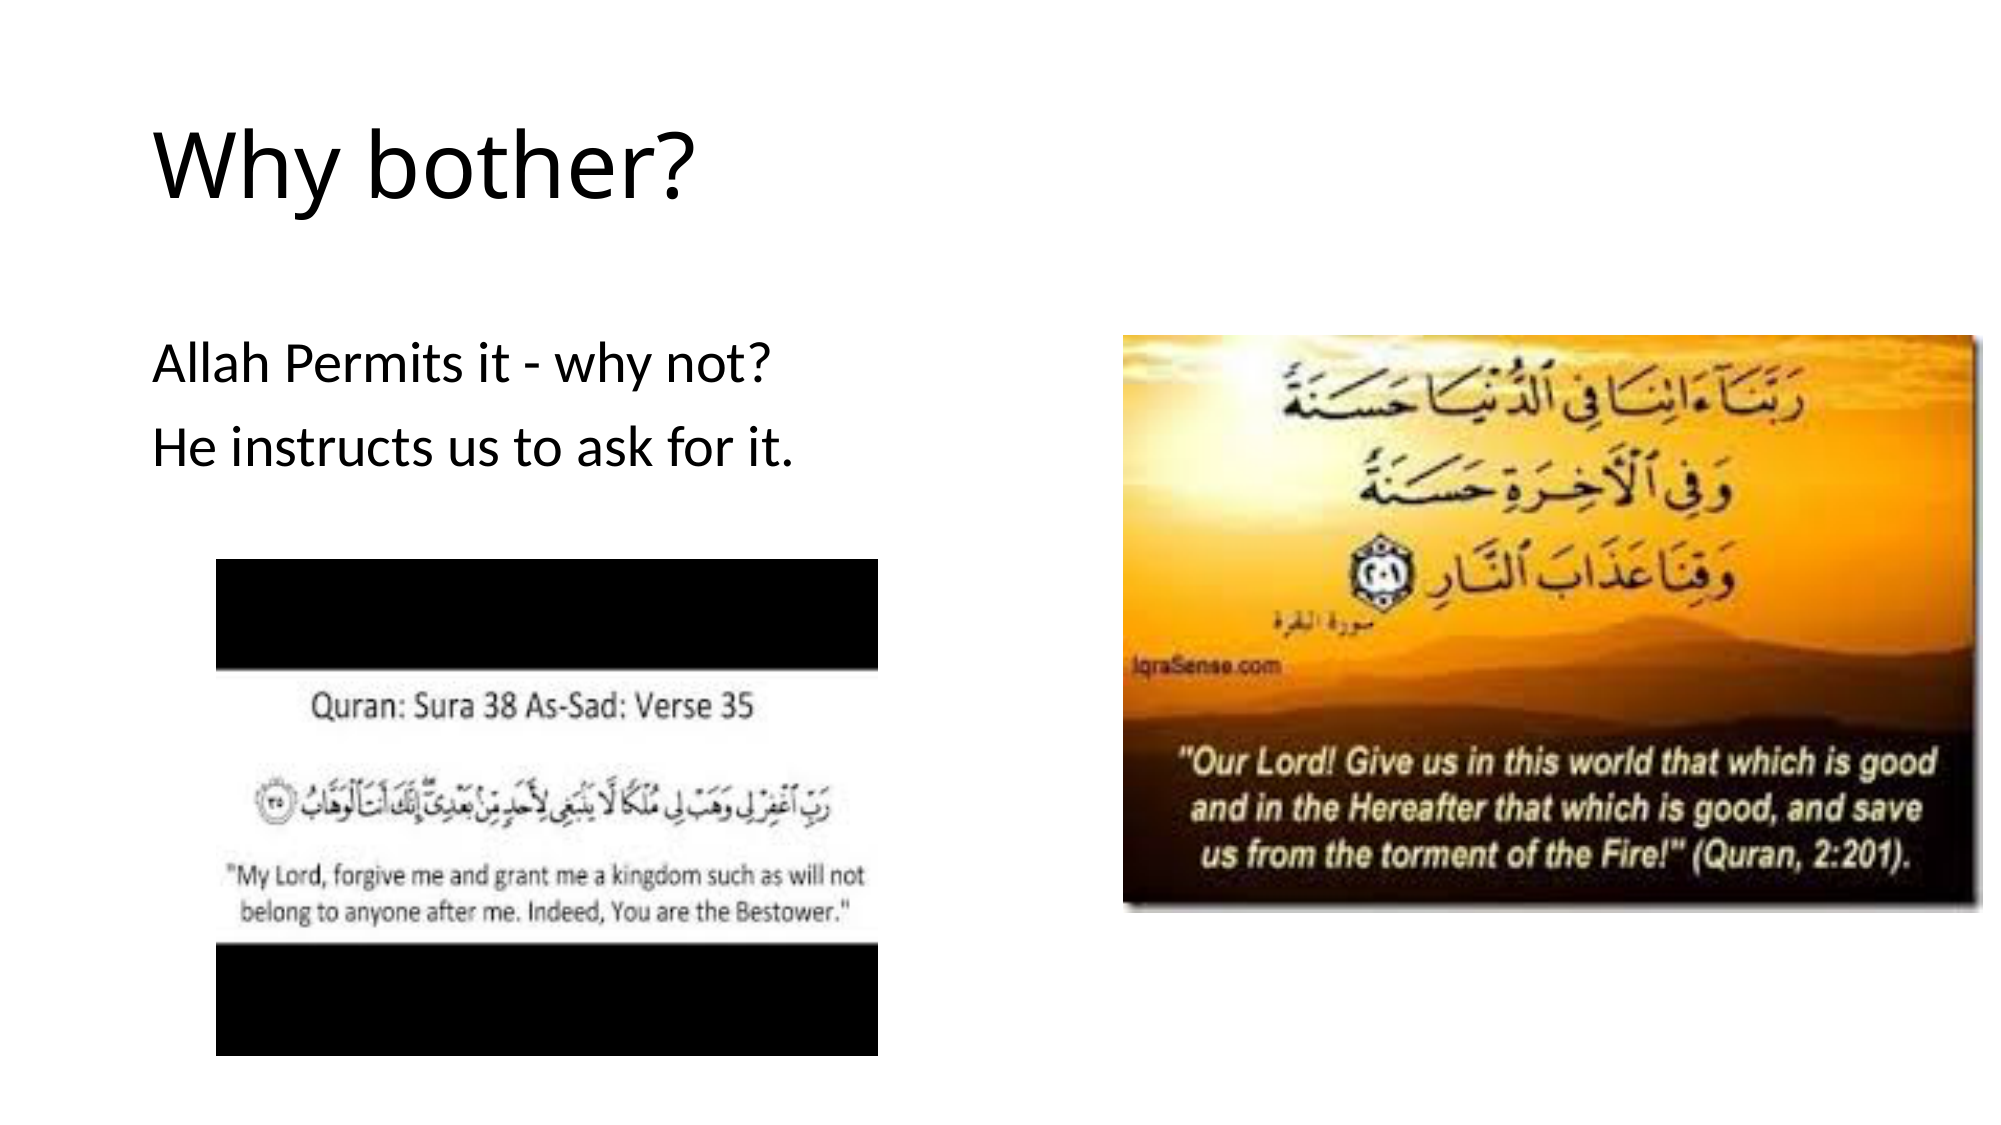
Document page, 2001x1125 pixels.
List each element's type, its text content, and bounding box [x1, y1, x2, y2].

picture [1123, 335, 1983, 913]
title Why bother? [137, 59, 1863, 278]
list Allah Permits it - why not? He instructs us to ask for it. [137, 233, 1077, 1014]
picture [215, 559, 878, 1056]
